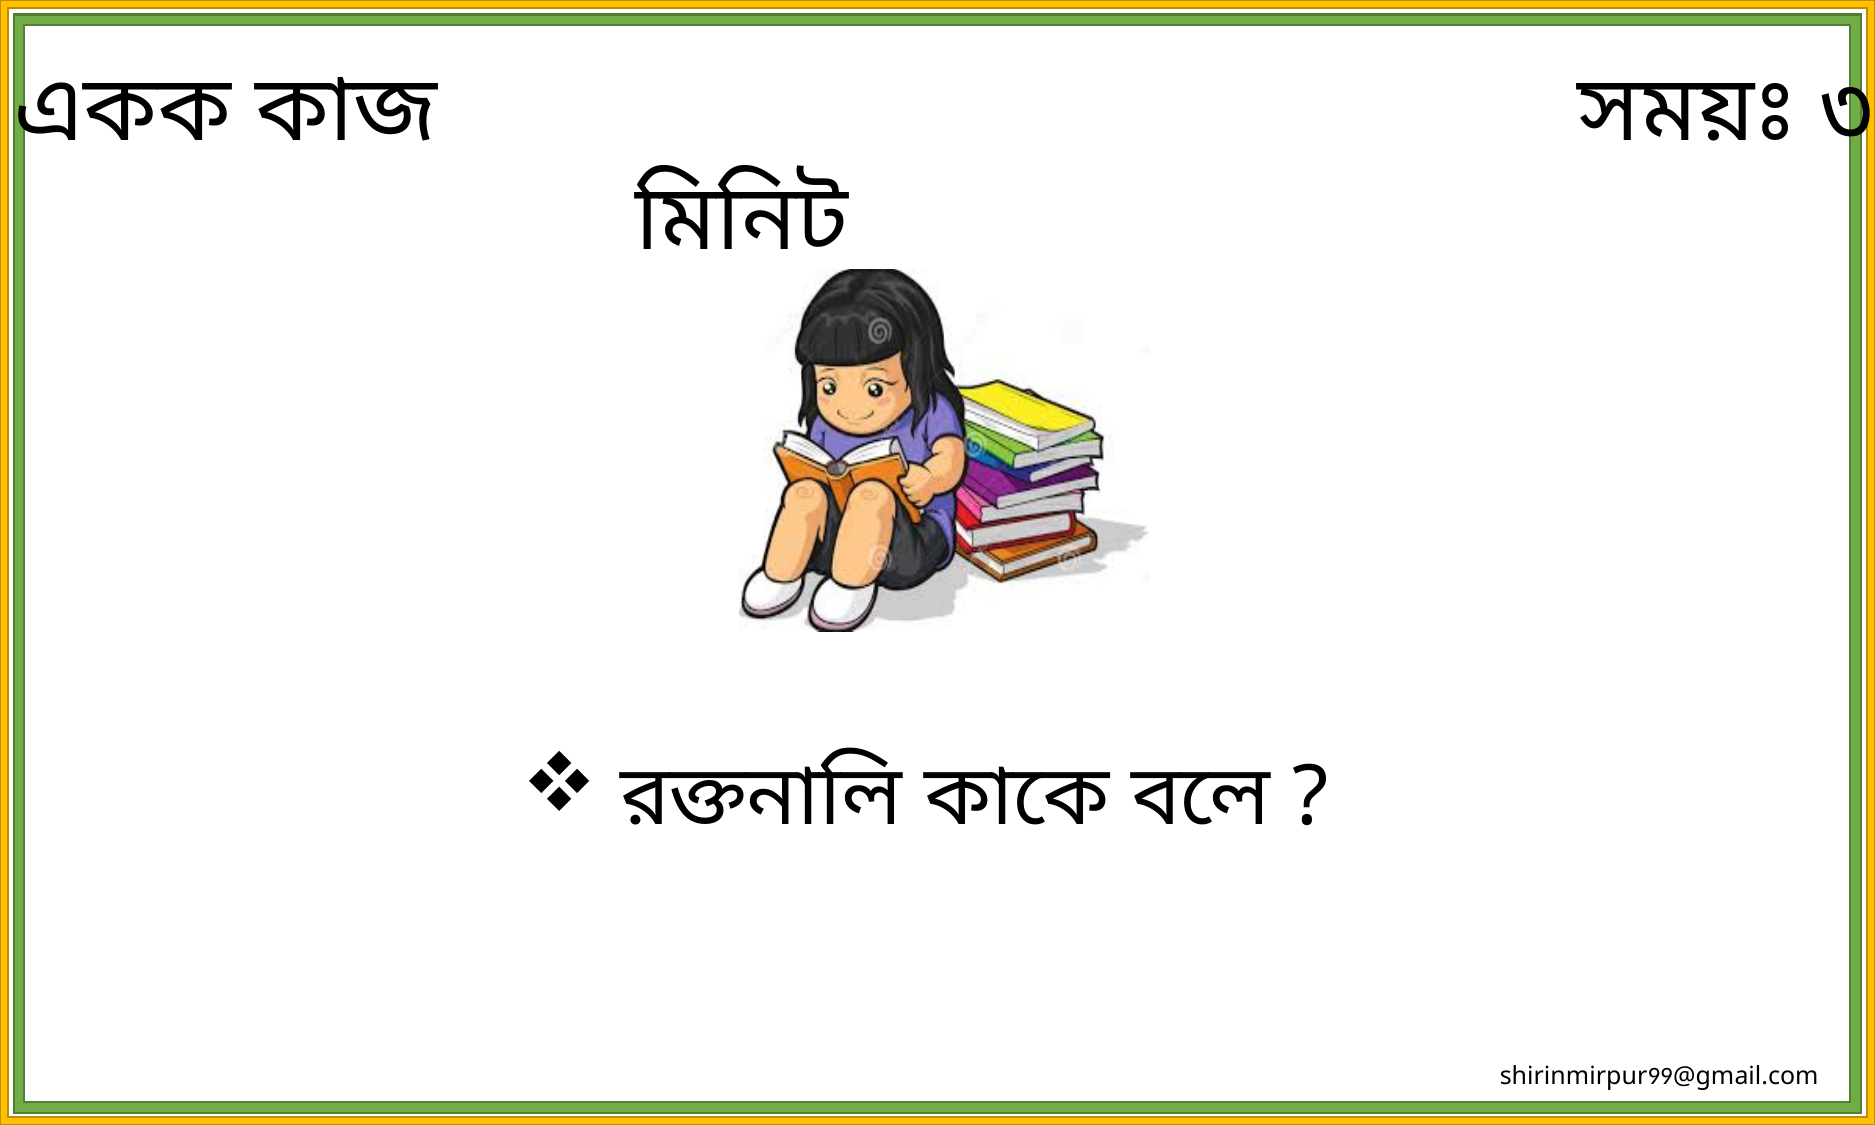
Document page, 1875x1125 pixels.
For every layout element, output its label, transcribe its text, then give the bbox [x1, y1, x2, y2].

text_box রক্তনালি কাকে বলে ? [0, 733, 1857, 849]
text_box একক কাজ সময়ঃ ৩ মিনিট [0, 40, 1875, 276]
picture [738, 269, 1149, 632]
